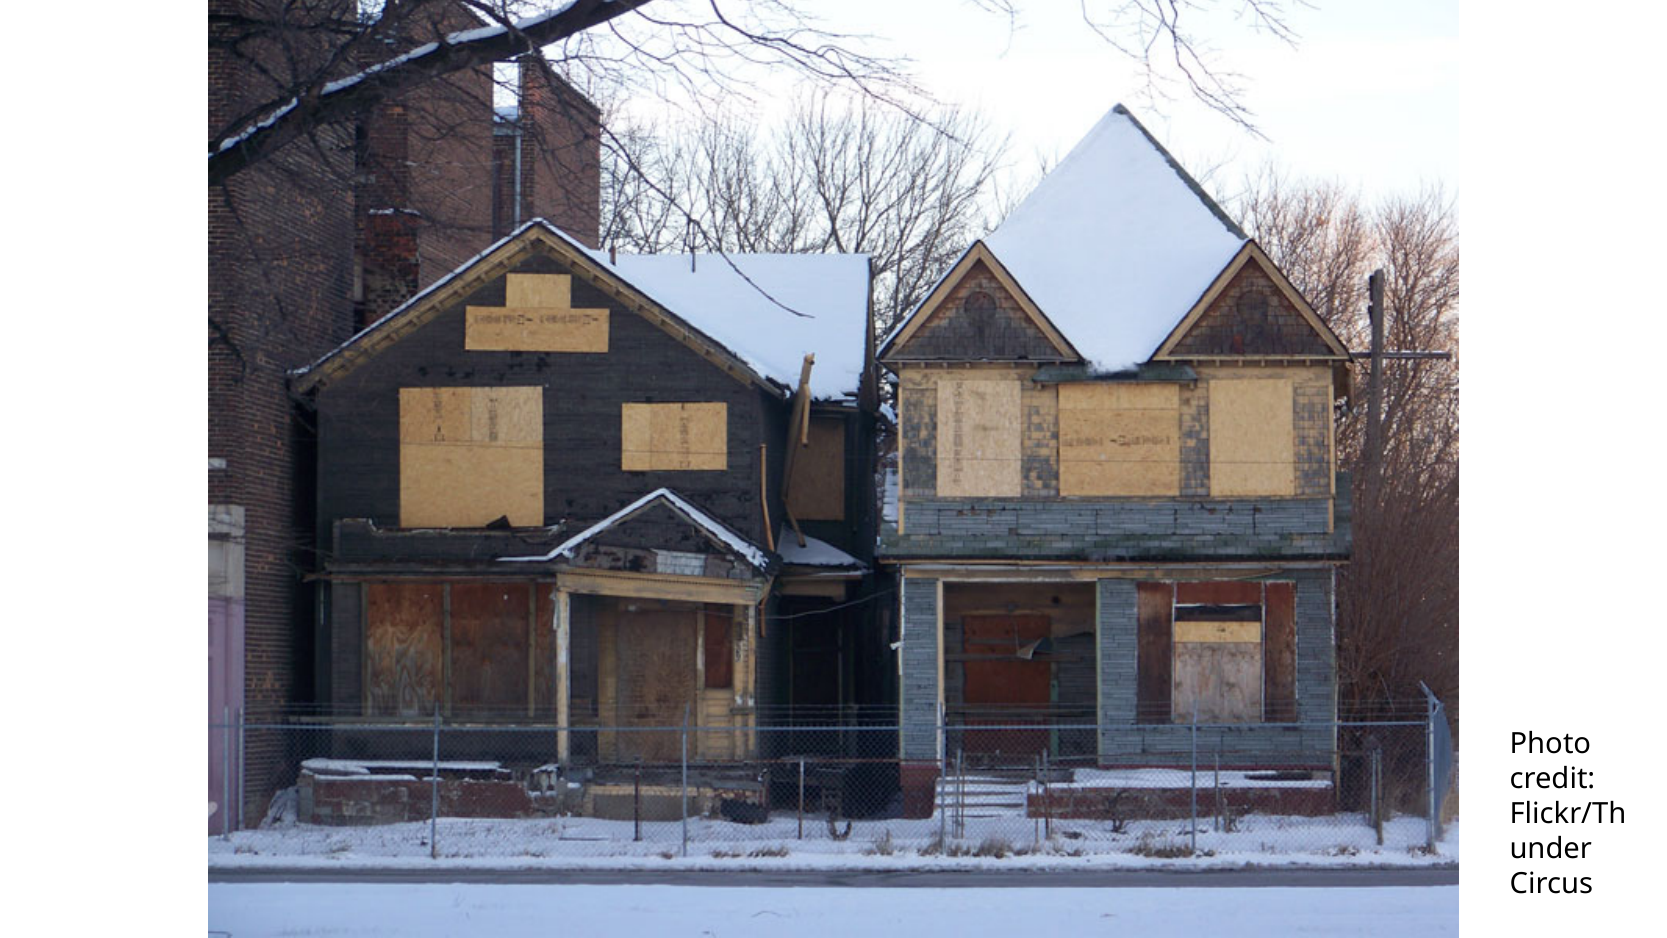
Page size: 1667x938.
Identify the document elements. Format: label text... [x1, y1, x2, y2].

text_box Photo credit: Flickr/Thunder Circus [1494, 716, 1649, 907]
picture [208, 0, 1459, 938]
